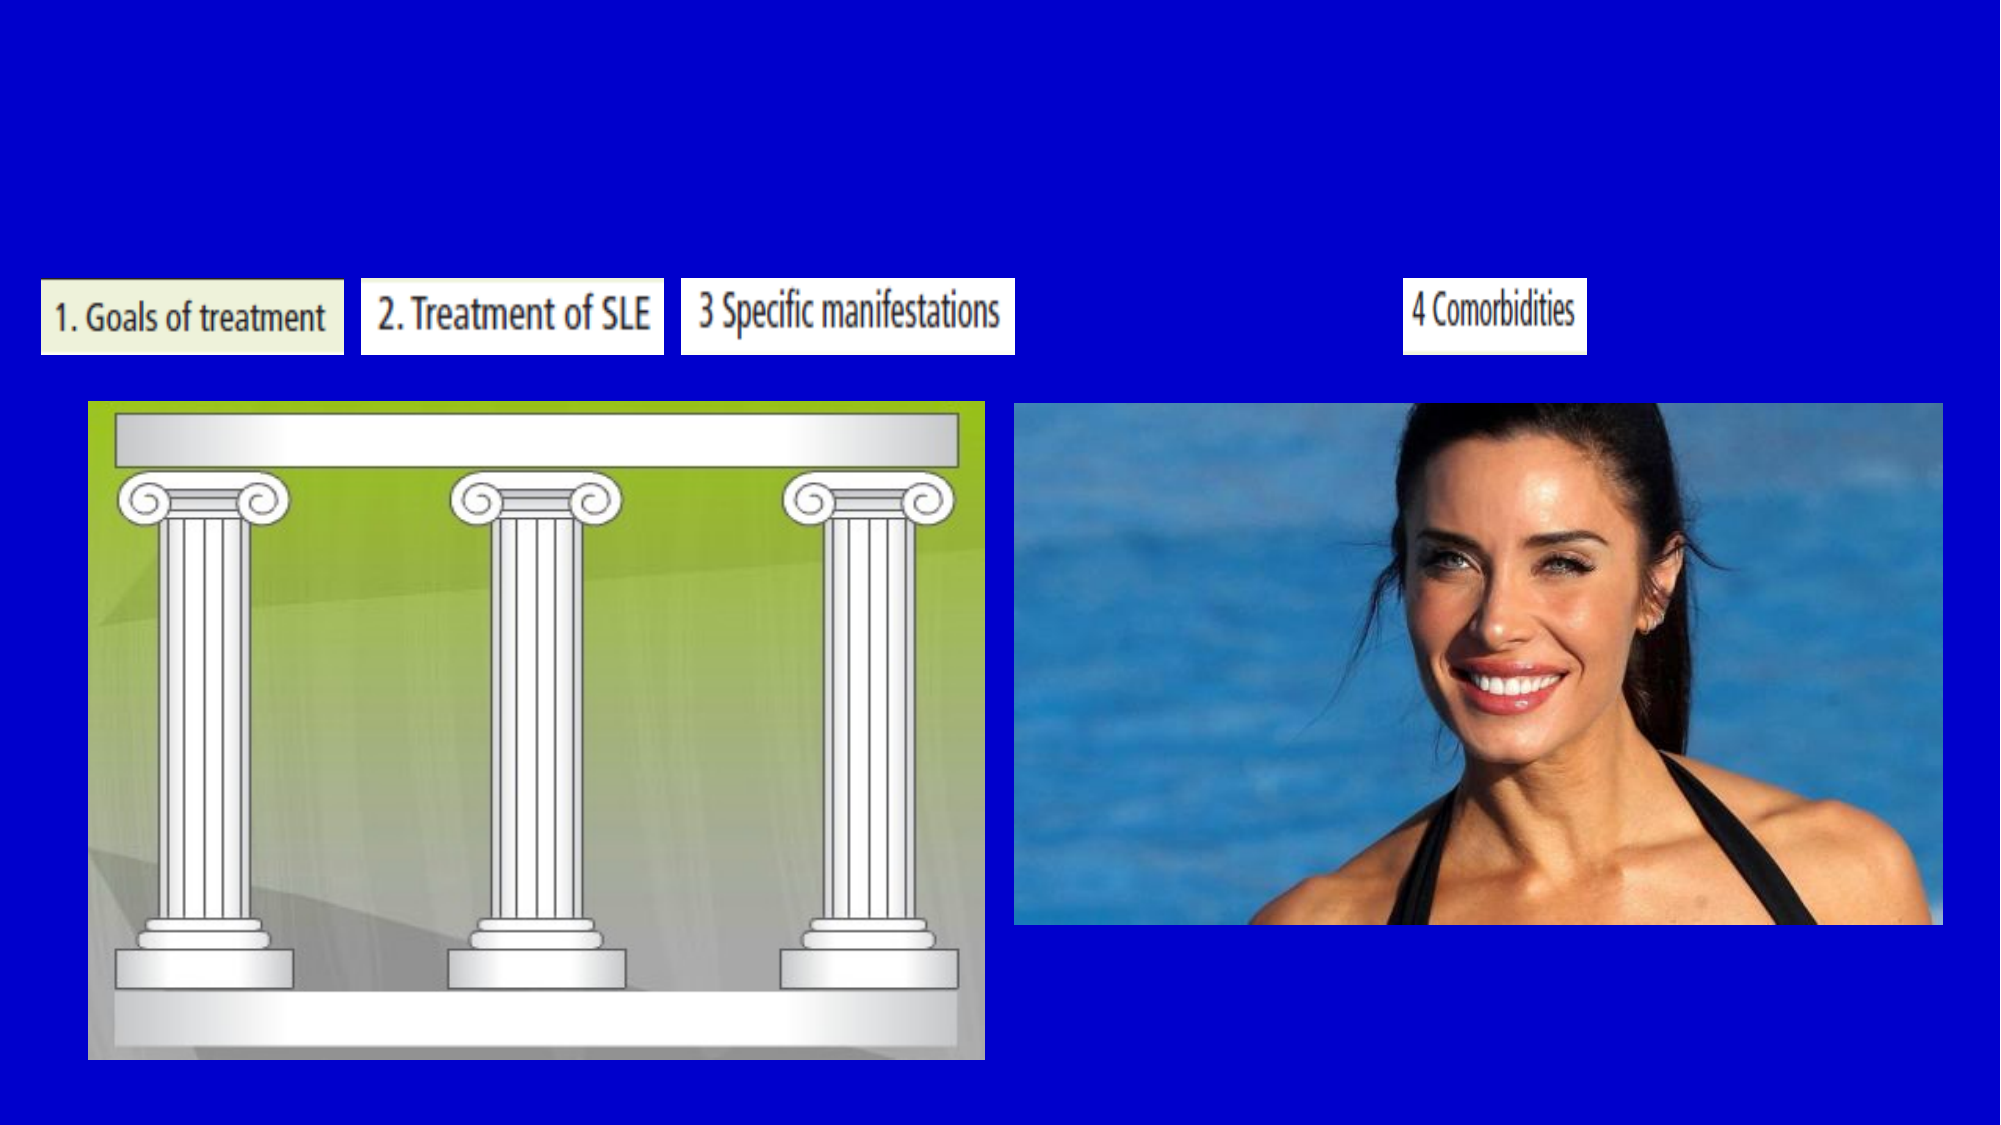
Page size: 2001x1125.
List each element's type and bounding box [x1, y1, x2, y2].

picture [88, 401, 986, 1060]
picture [1403, 278, 1587, 356]
picture [361, 278, 664, 356]
picture [1014, 403, 1943, 926]
picture [681, 278, 1016, 356]
picture [41, 278, 344, 356]
